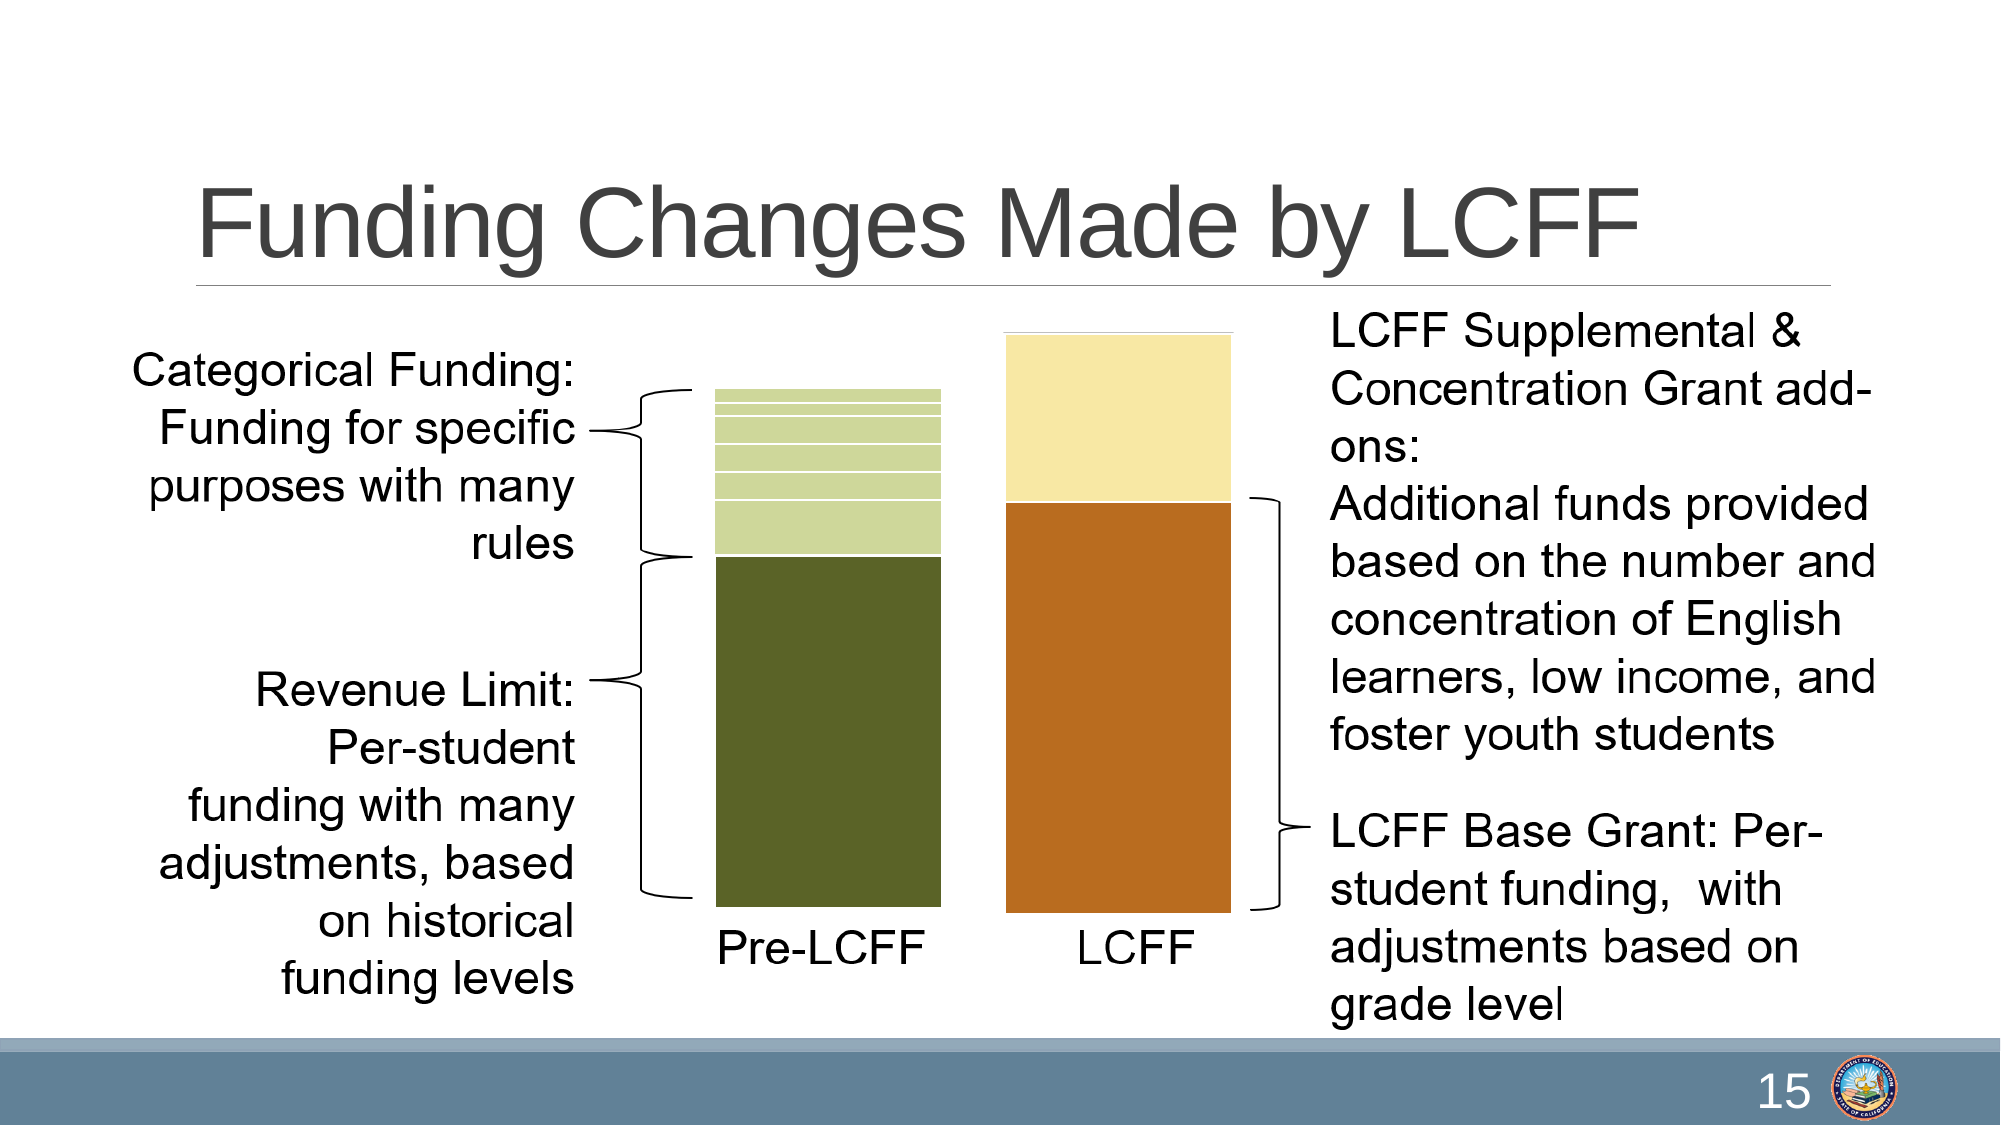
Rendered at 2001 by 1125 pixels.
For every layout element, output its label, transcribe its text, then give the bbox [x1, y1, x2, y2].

title Funding Changes Made by LCFF [180, 47, 1830, 282]
picture [1831, 1060, 1899, 1122]
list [80, 284, 1919, 1060]
slide_number 15 [1611, 1070, 1827, 1119]
